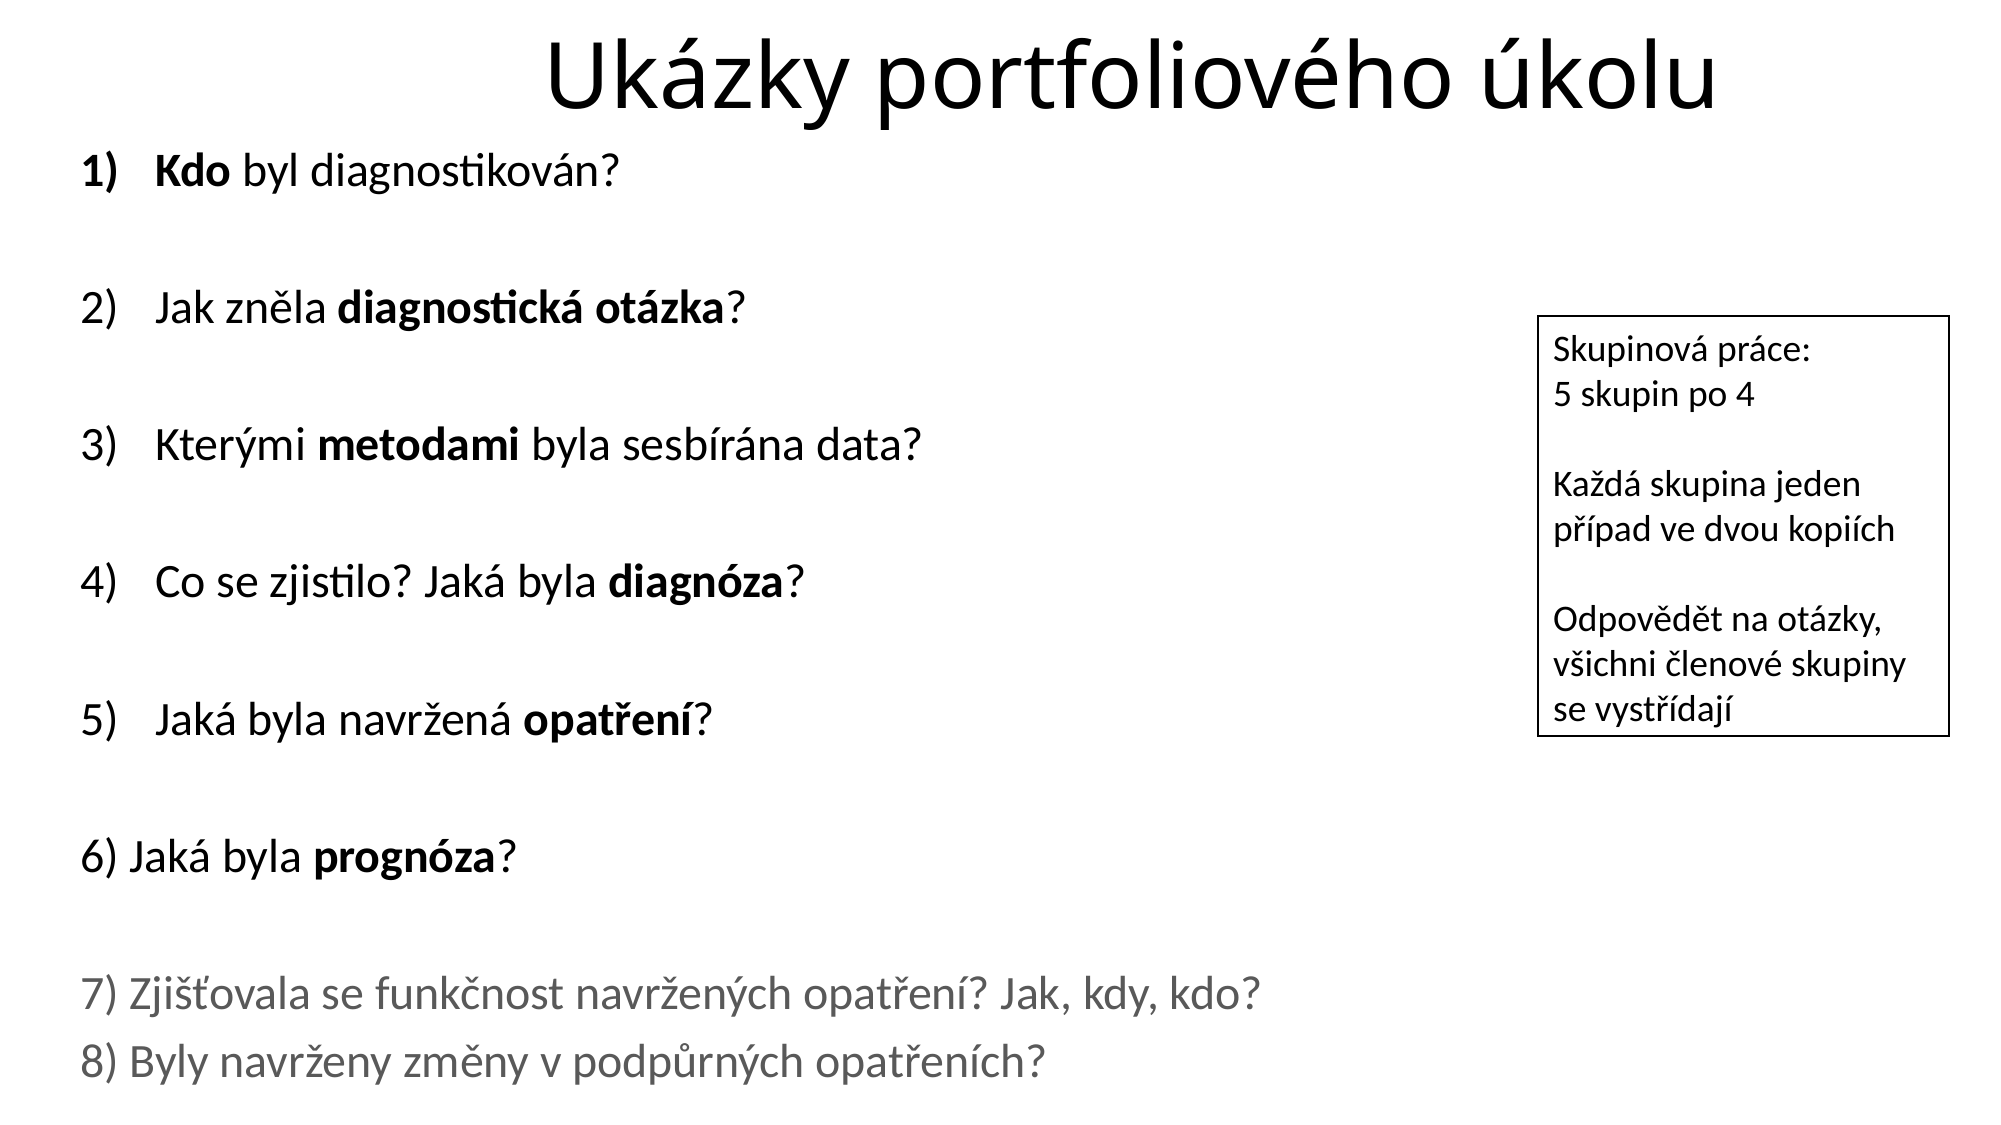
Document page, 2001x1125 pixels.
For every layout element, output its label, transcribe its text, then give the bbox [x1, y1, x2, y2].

list Kdo byl diagnostikován? Jak zněla diagnostická otázka? Kterými metodami byla sesbírána data? Co se zjistilo? Jaká byla diagnóza? Jaká byla navržená opatření? 6) Jaká byla prognóza? 7) Zjišťovala se funkčnost navržených opatření? Jak, kdy, kdo? 8) Byly navrženy změny v podpůrných opatřeních? [65, 137, 1863, 1101]
text_box Skupinová práce: 5 skupin po 4 Každá skupina jeden případ ve dvou kopiích Odpovědět na otázky, všichni členové skupiny se vystřídají [1537, 315, 1950, 737]
title Ukázky portfoliového úkolu [528, 20, 2000, 138]
